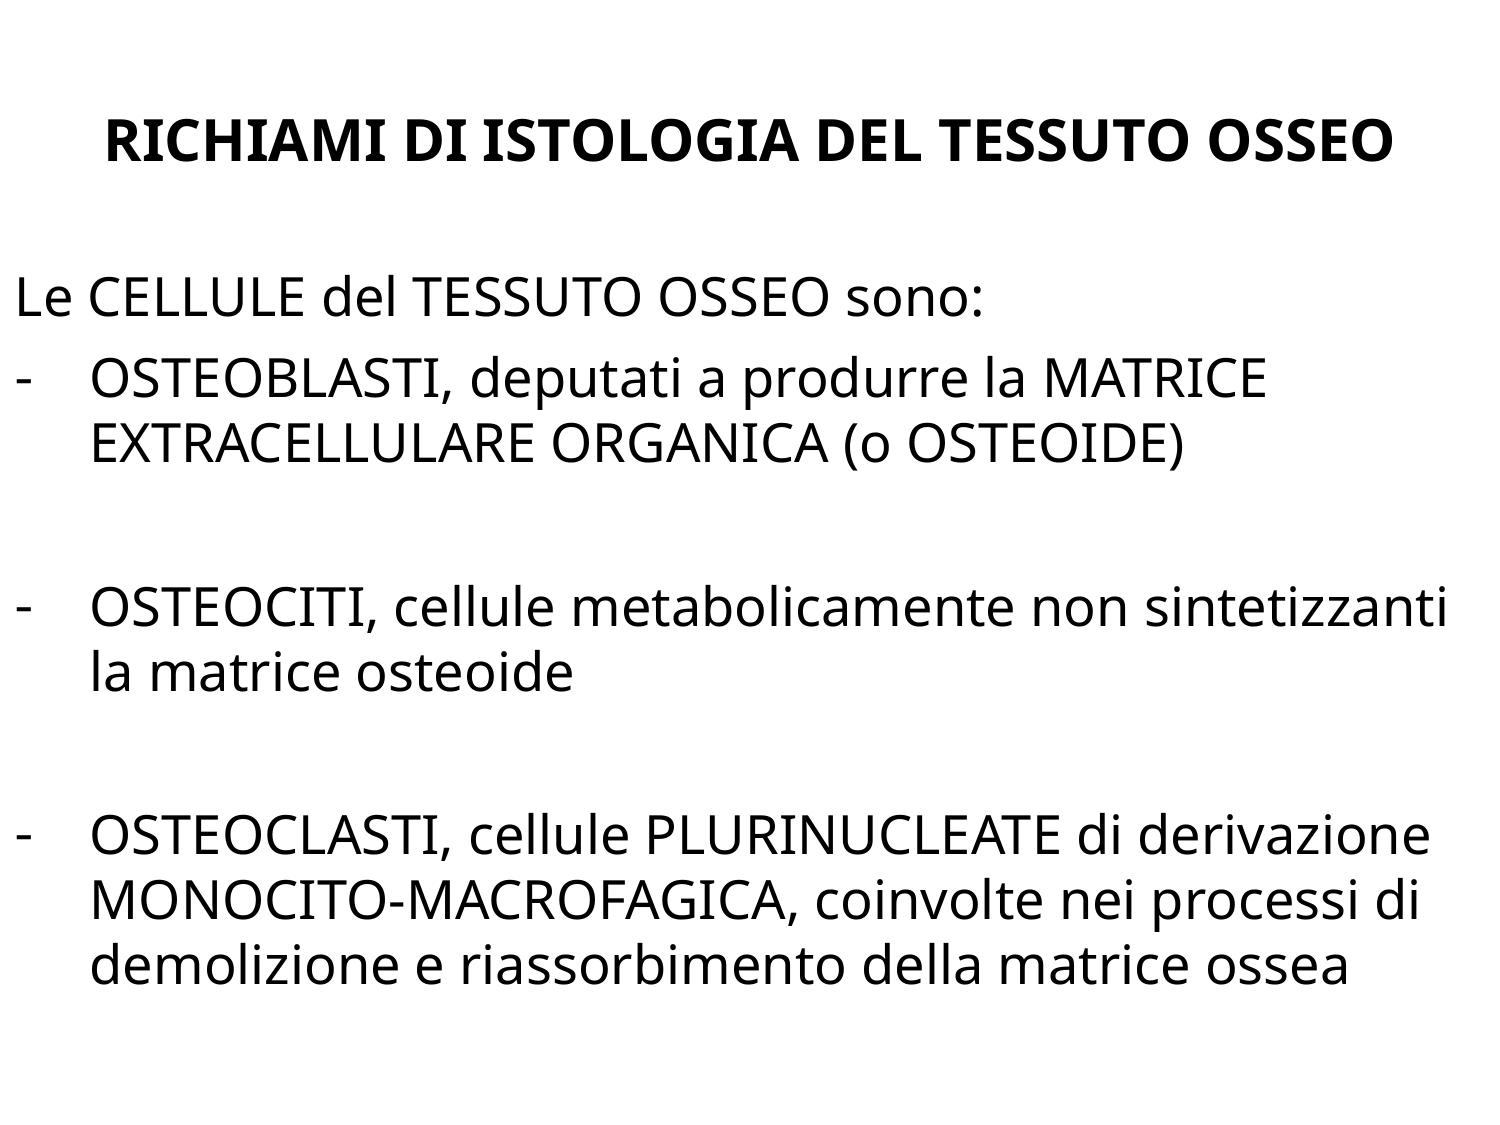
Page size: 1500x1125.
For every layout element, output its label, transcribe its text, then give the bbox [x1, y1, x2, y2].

list Le CELLULE del TESSUTO OSSEO sono: OSTEOBLASTI, deputati a produrre la MATRICE EXTRACELLULARE ORGANICA (o OSTEOIDE) OSTEOCITI, cellule metabolicamente non sintetizzanti la matrice osteoide OSTEOCLASTI, cellule PLURINUCLEATE di derivazione MONOCITO-MACROFAGICA, coinvolte nei processi di demolizione e riassorbimento della matrice ossea [0, 254, 1483, 1059]
title RICHIAMI DI ISTOLOGIA DEL TESSUTO OSSEO [17, 21, 1483, 254]
